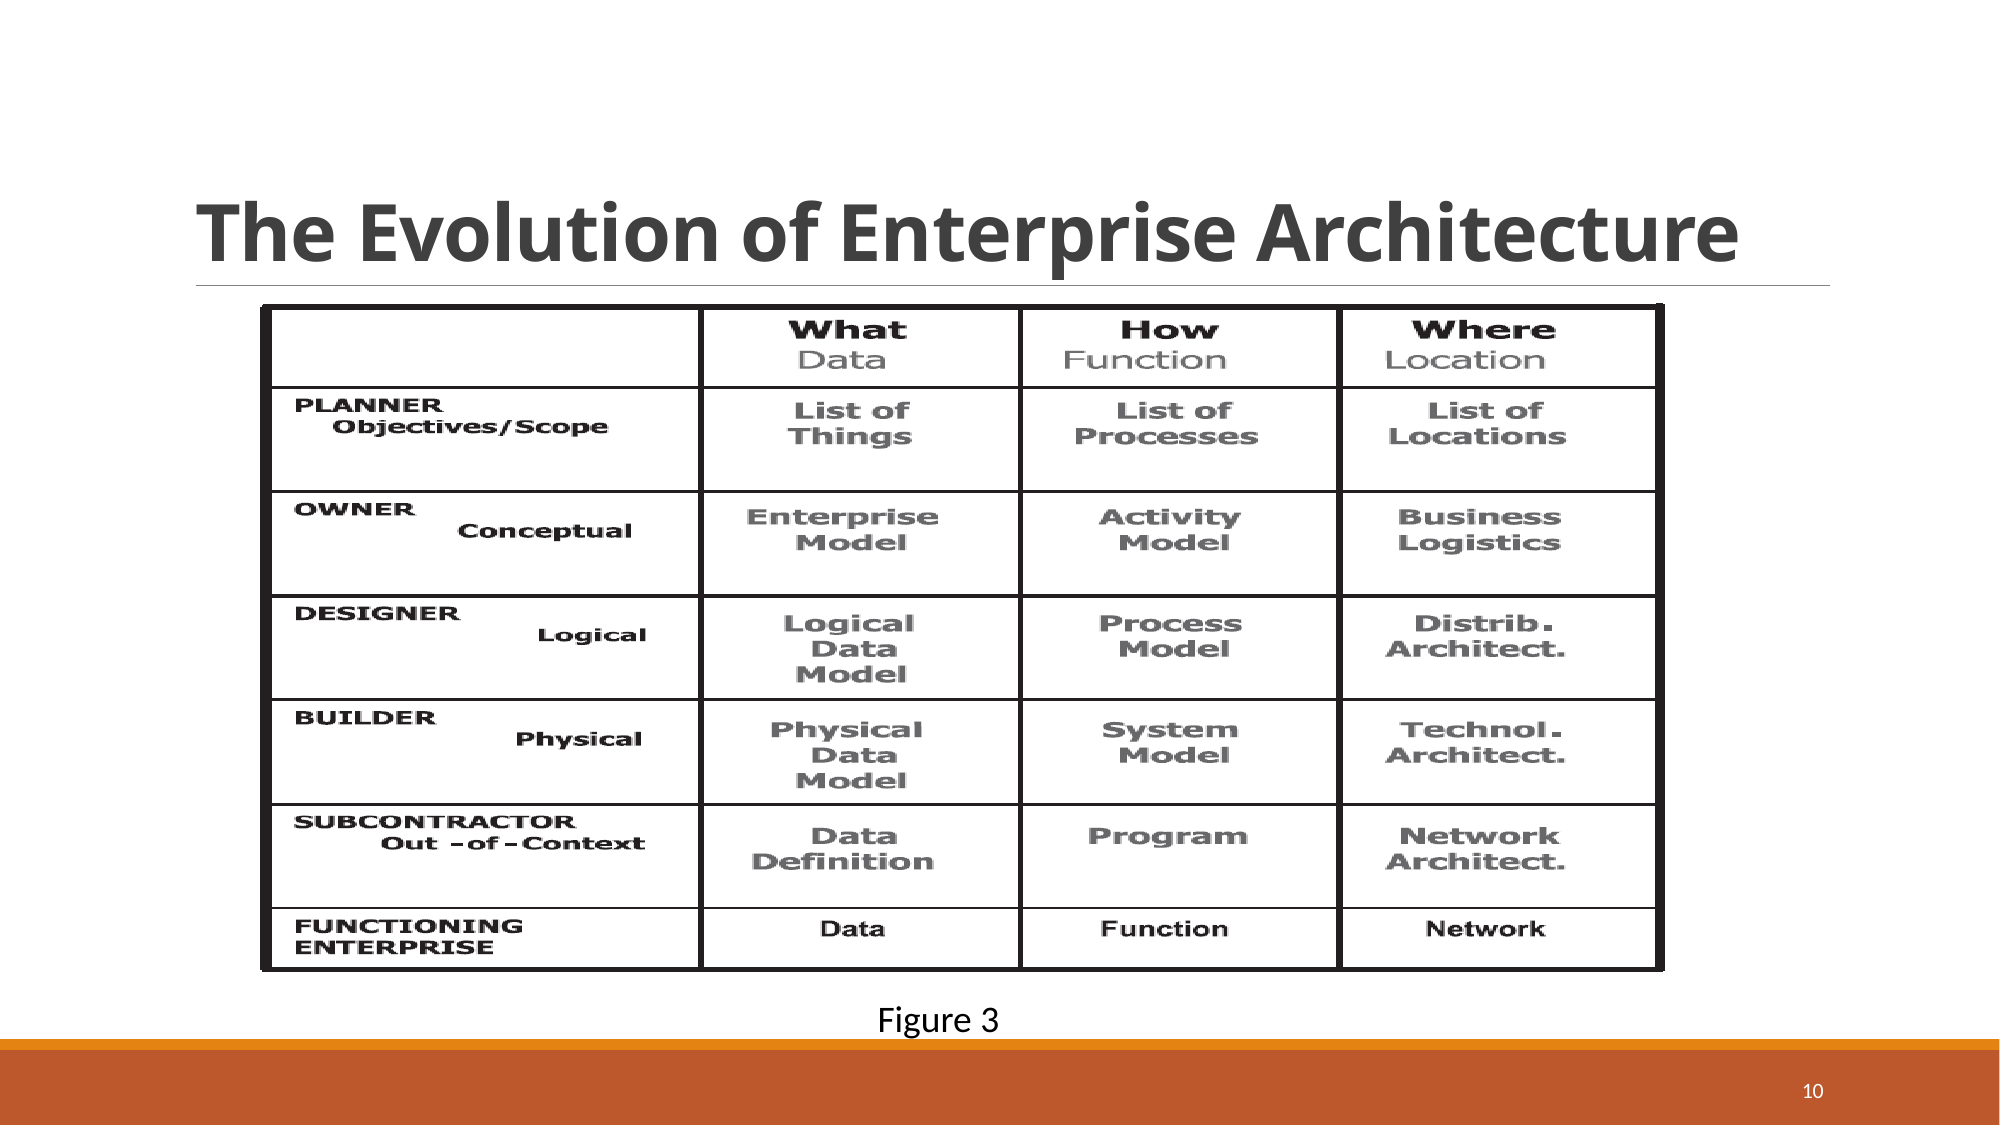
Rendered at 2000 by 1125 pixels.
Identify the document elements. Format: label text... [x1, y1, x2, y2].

title The Evolution of Enterprise Architecture [179, 47, 1830, 285]
slide_number 10 [1623, 1059, 1839, 1120]
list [224, 299, 1701, 988]
text_box Figure 3 [862, 995, 1015, 1048]
